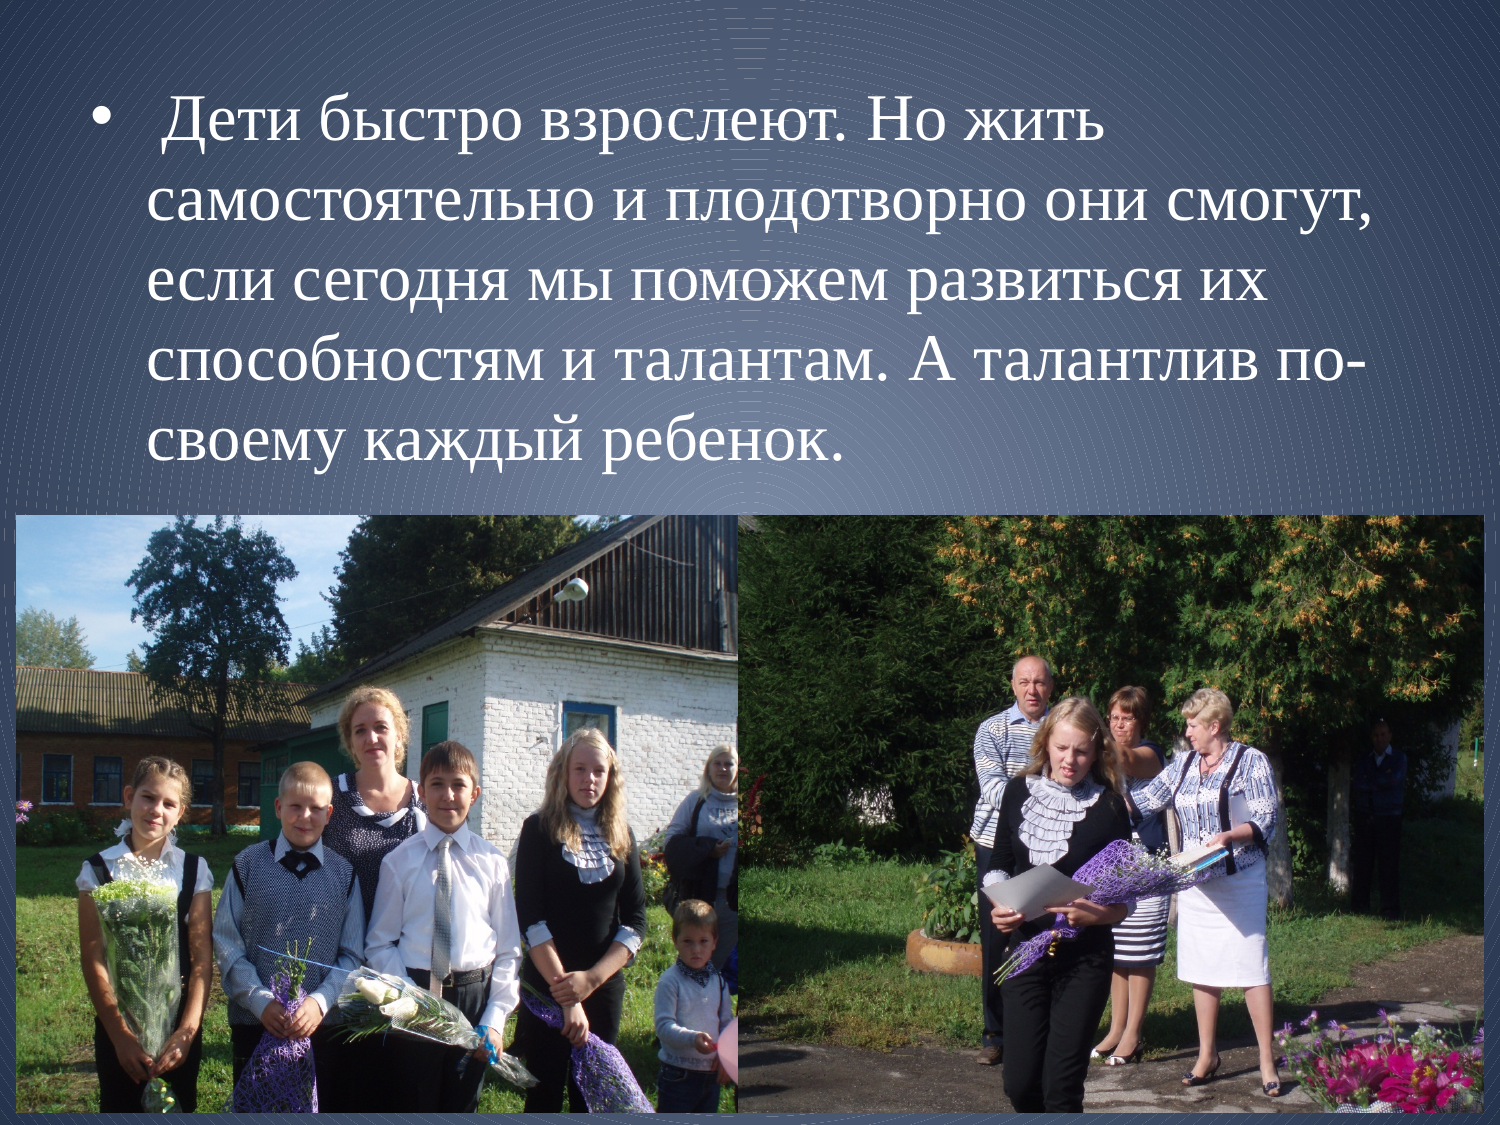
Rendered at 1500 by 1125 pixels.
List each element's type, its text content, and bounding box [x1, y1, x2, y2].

list Дети быстро взрослеют. Но жить самостоятельно и плодотворно они смогут, если сегодня мы поможем развиться их способностям и талантам. А талантлив по-своему каждый ребенок. [75, 66, 1425, 514]
picture [15, 514, 1484, 1114]
